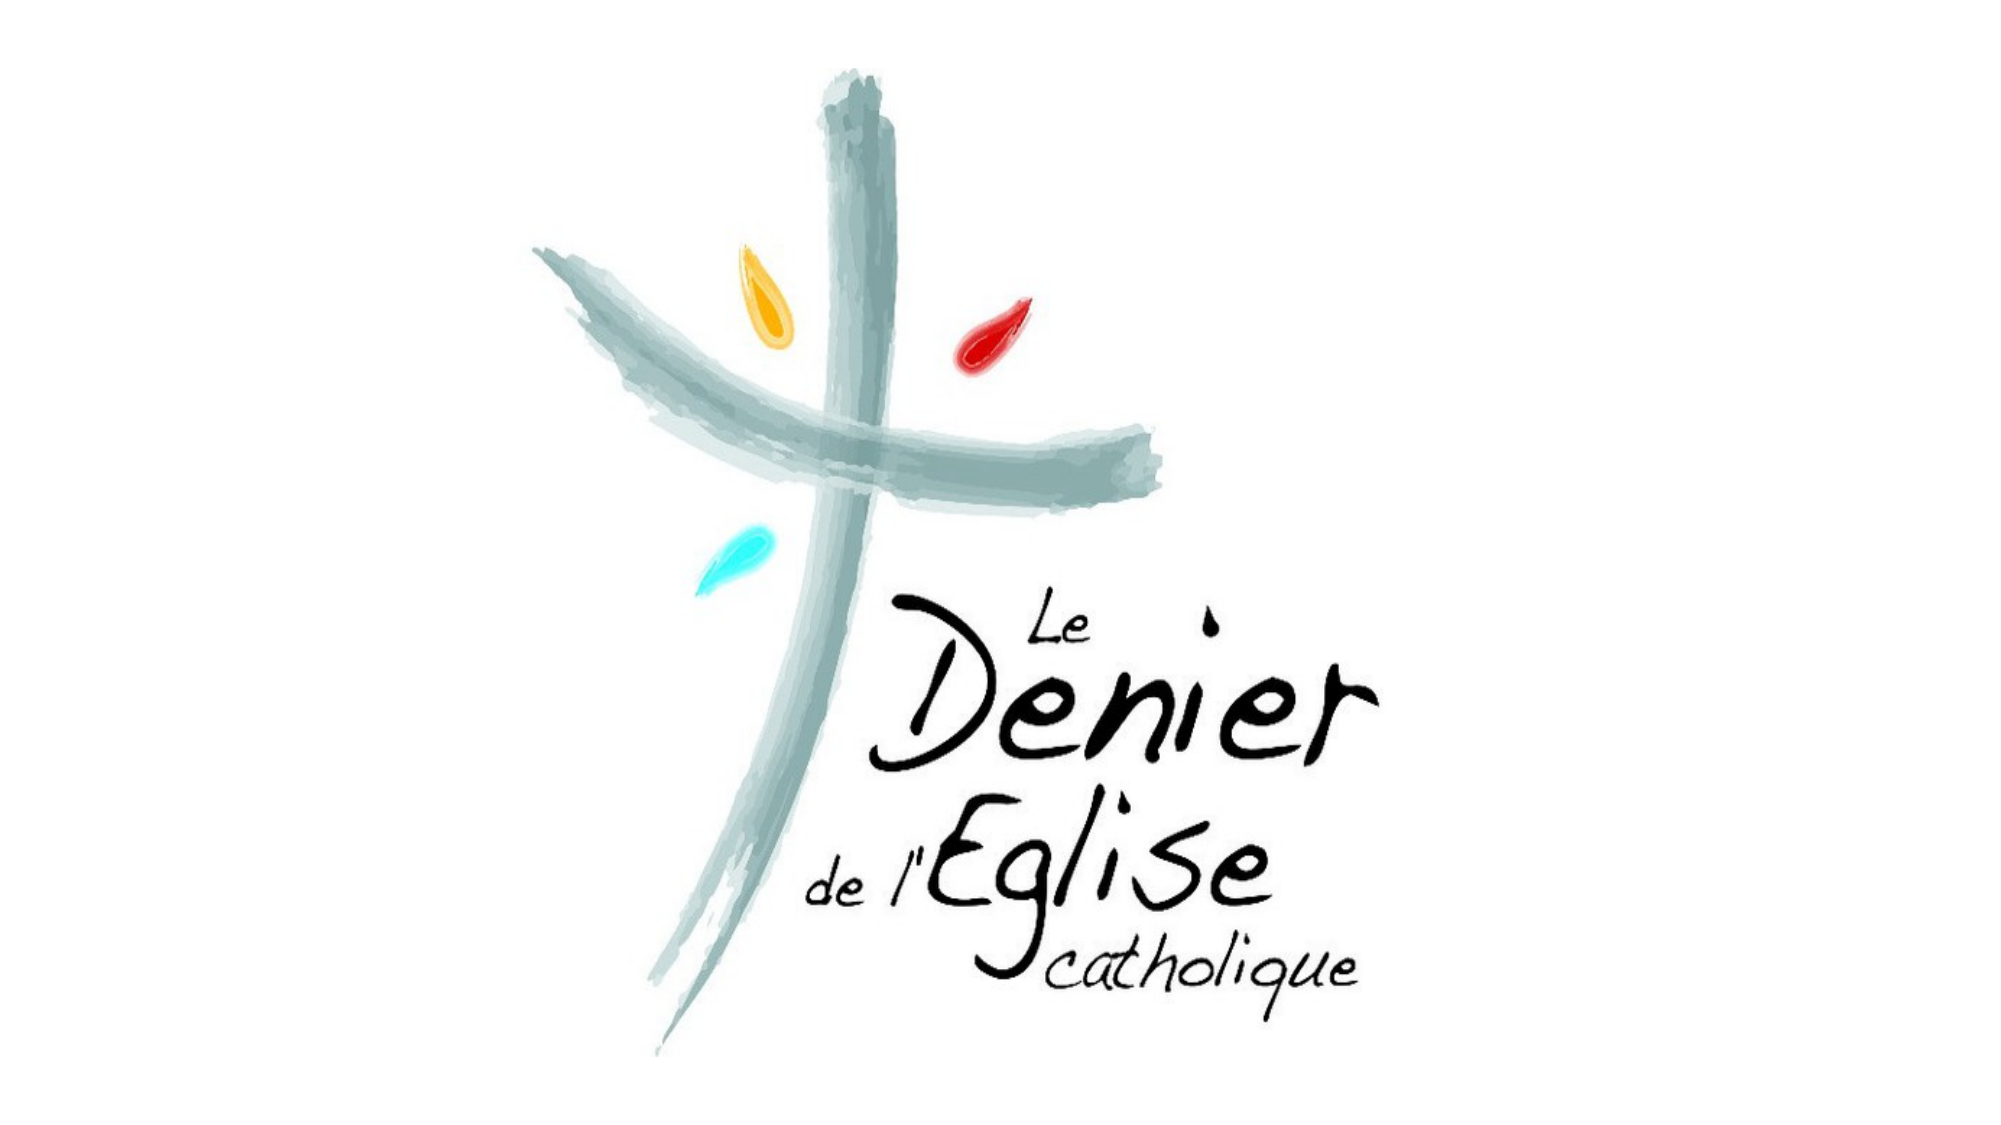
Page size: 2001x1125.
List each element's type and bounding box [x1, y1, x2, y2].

picture [495, 68, 1404, 1057]
